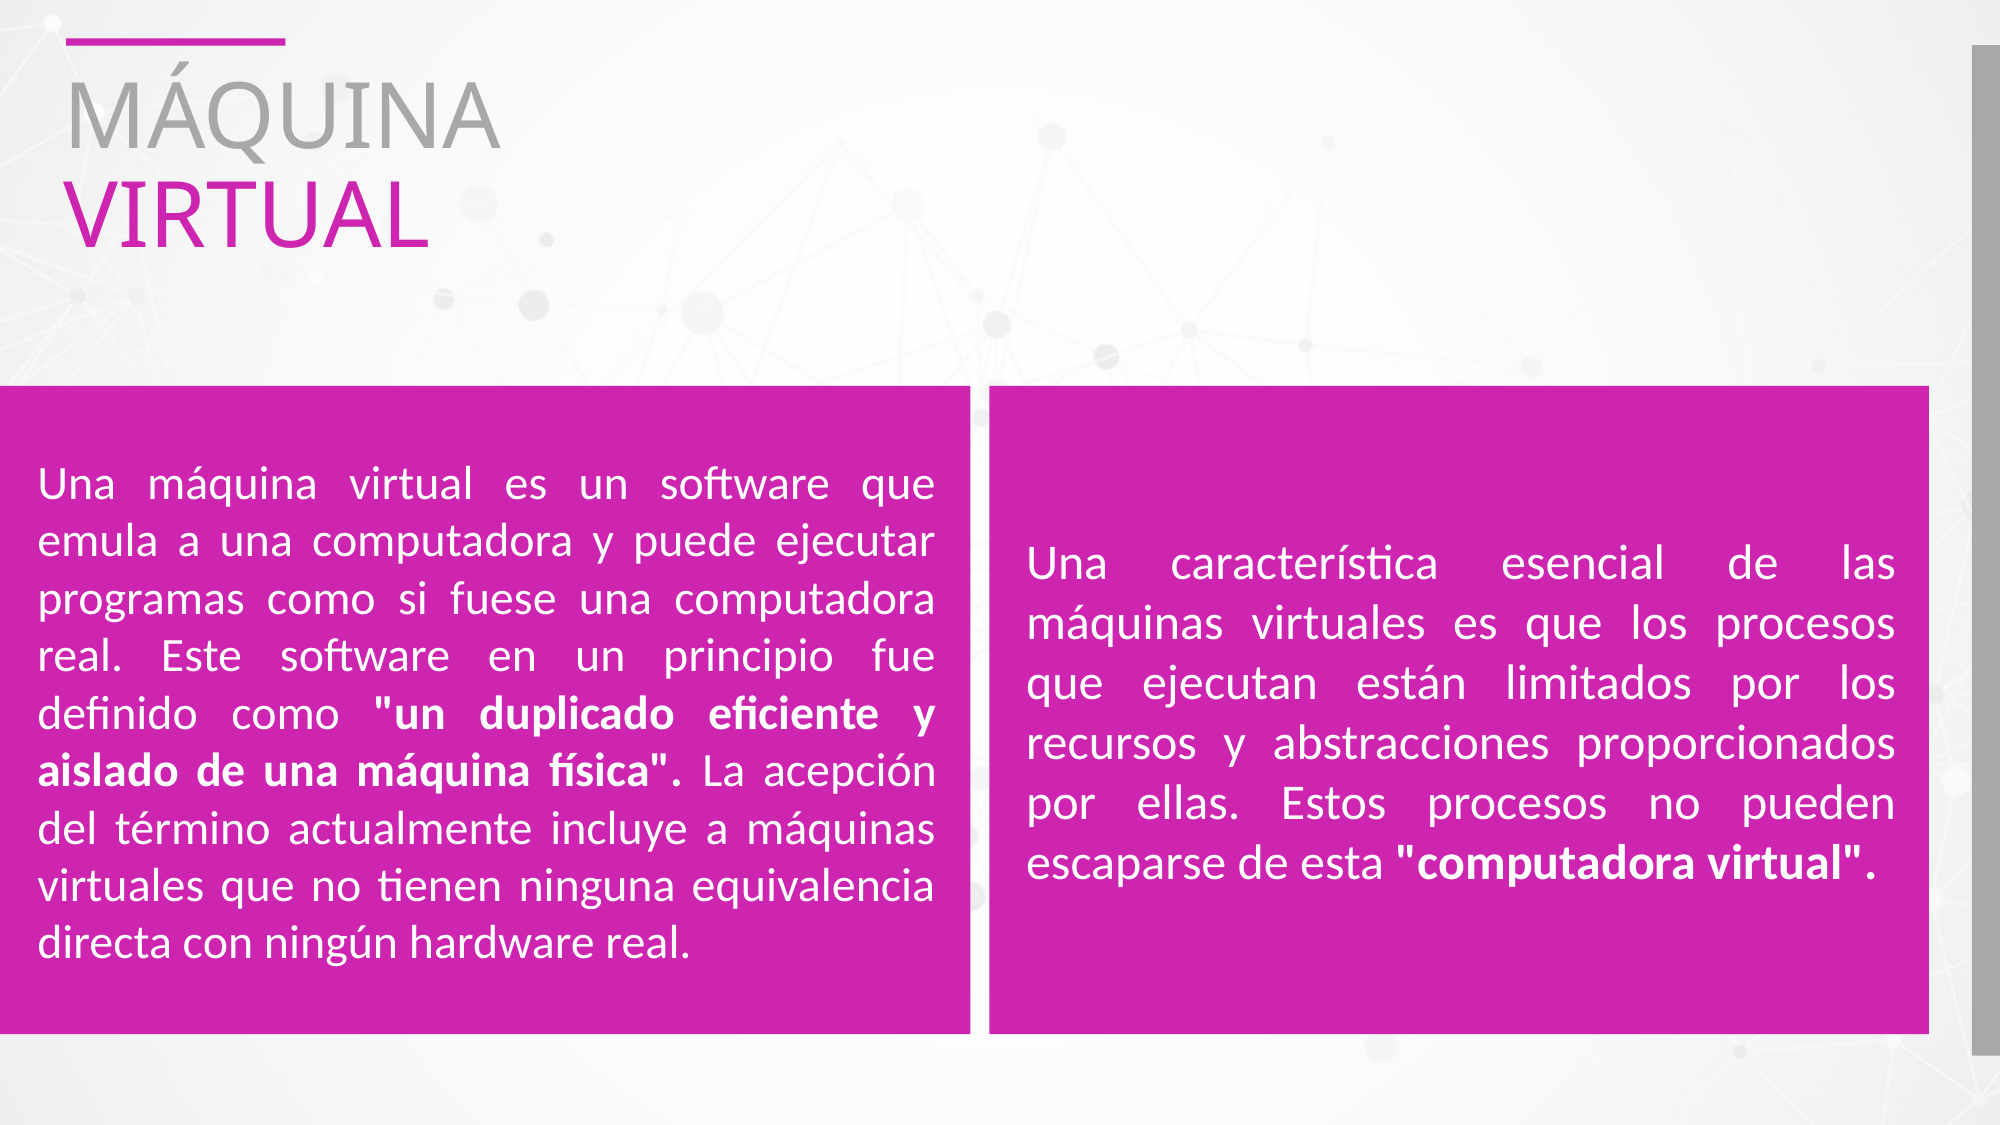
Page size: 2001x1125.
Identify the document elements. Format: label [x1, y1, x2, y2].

picture [0, 0, 2000, 1125]
text_box [0, 385, 971, 1035]
text_box [989, 385, 1930, 1035]
